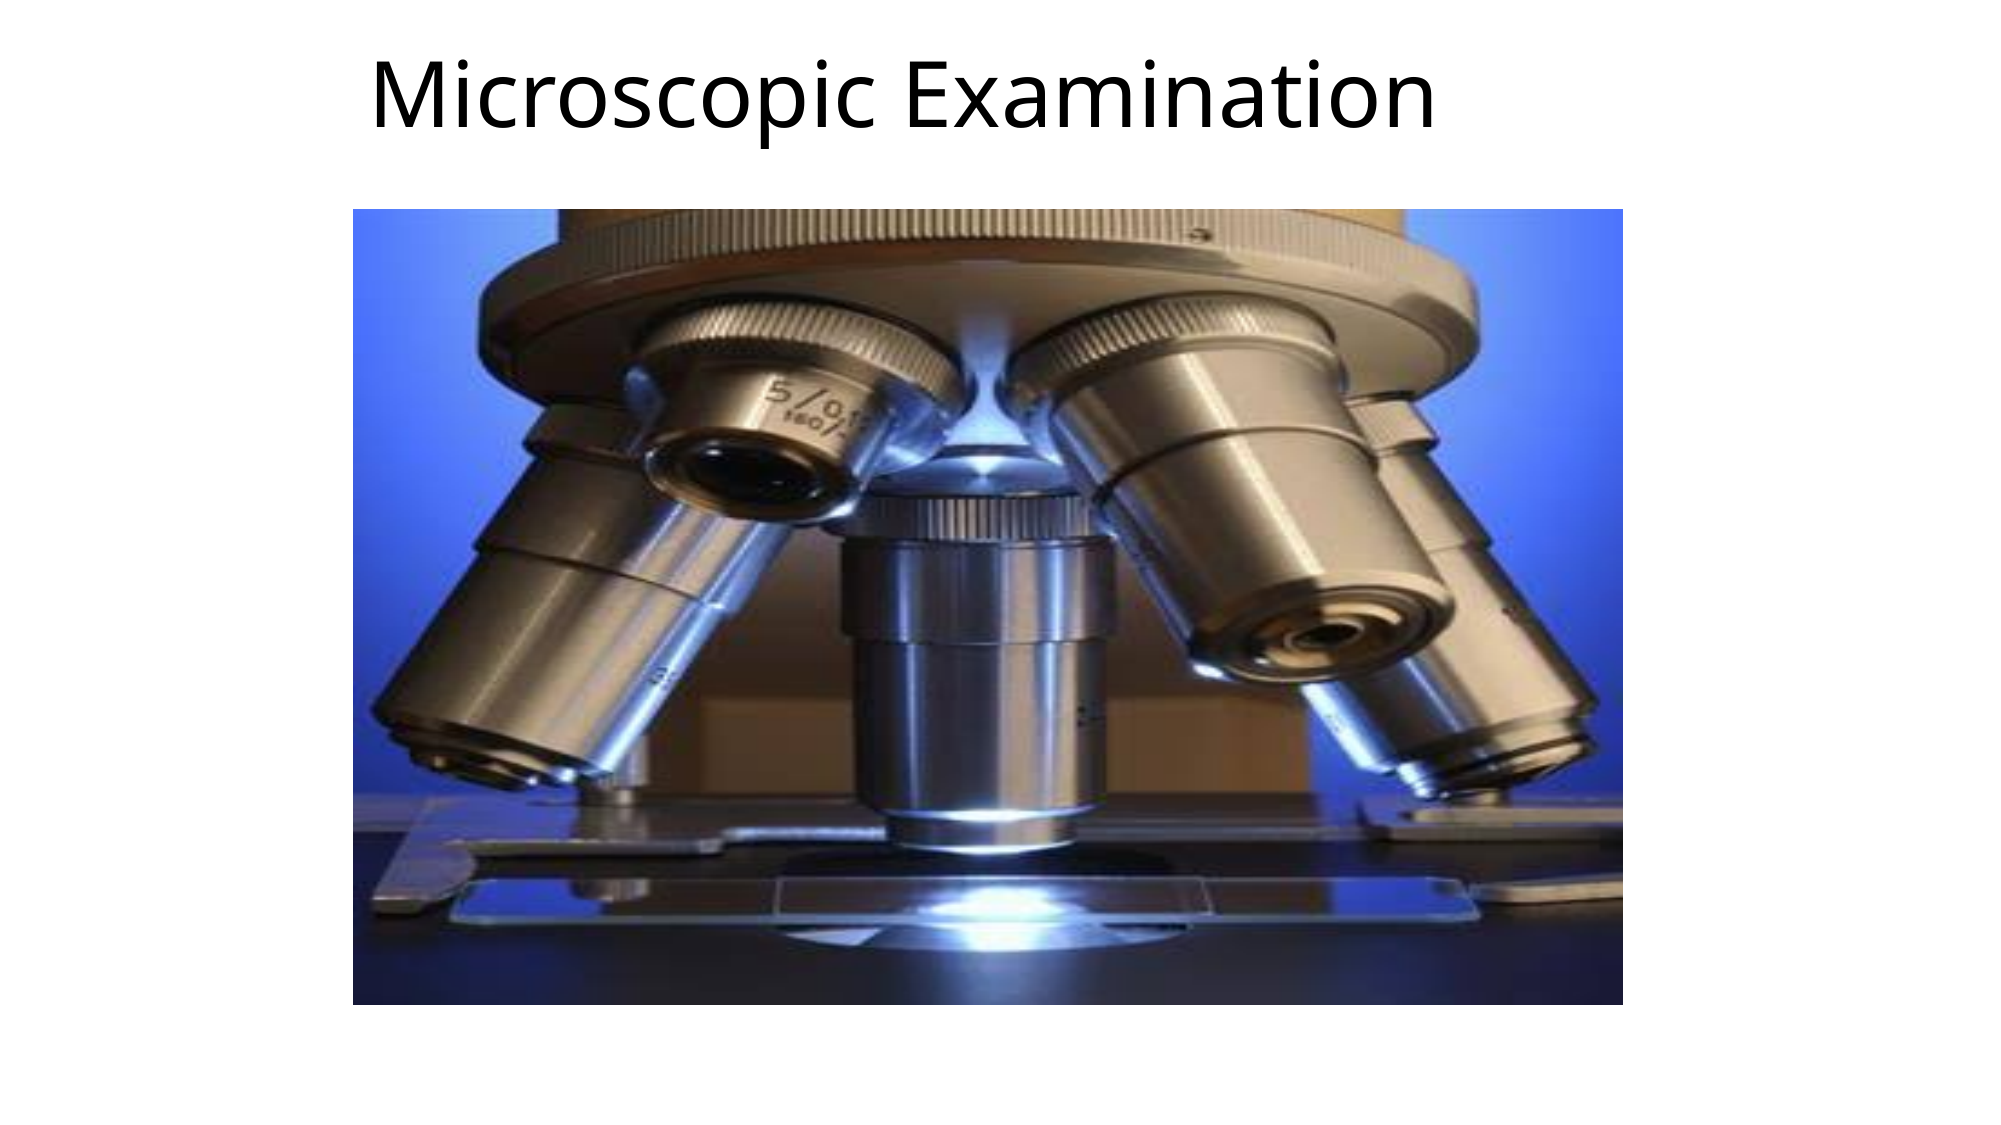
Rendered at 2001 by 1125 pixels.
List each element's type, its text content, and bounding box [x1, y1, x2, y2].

picture [353, 209, 1623, 1005]
title Microscopic Examination [353, 0, 1647, 207]
